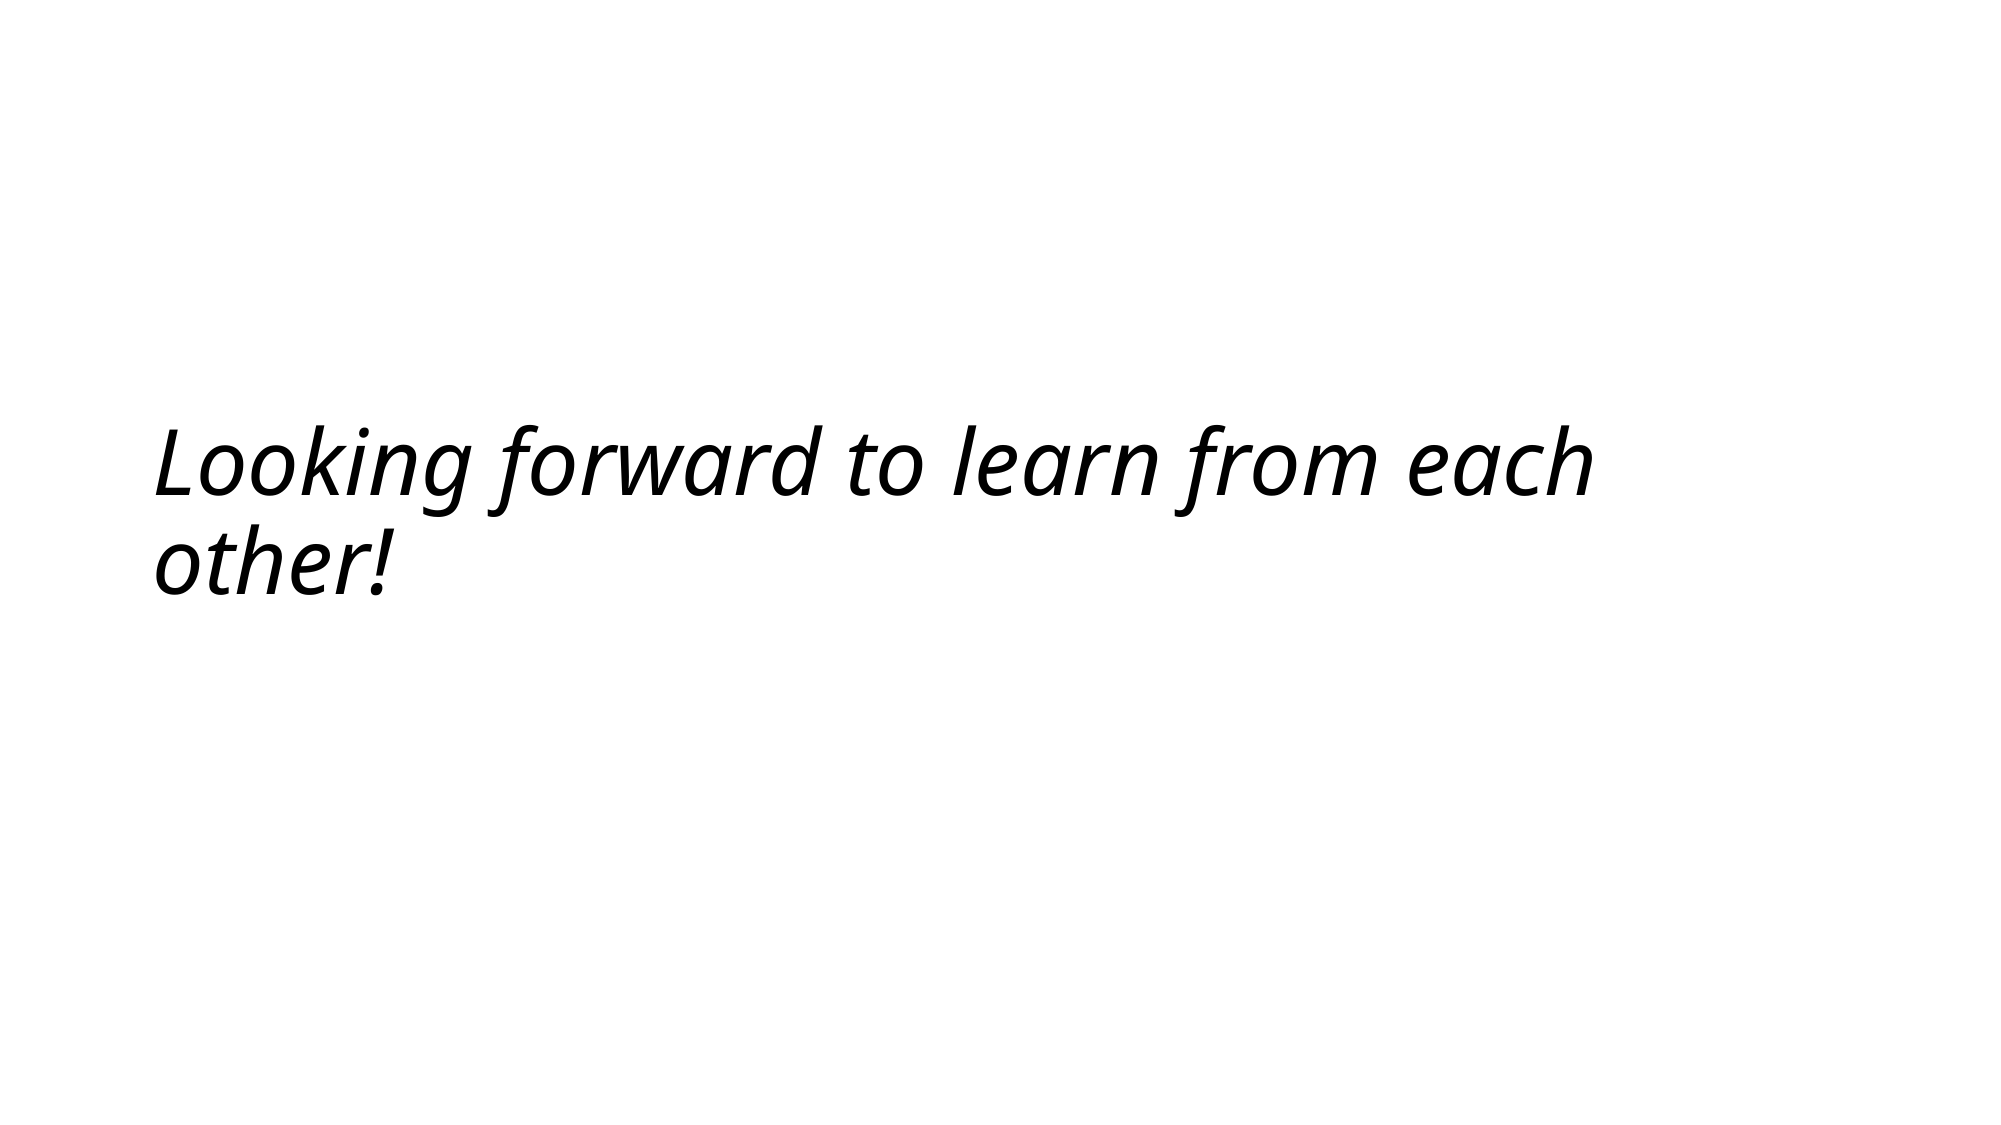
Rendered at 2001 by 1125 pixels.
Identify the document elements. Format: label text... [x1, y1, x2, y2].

title Looking forward to learn from each other! [137, 406, 1863, 624]
